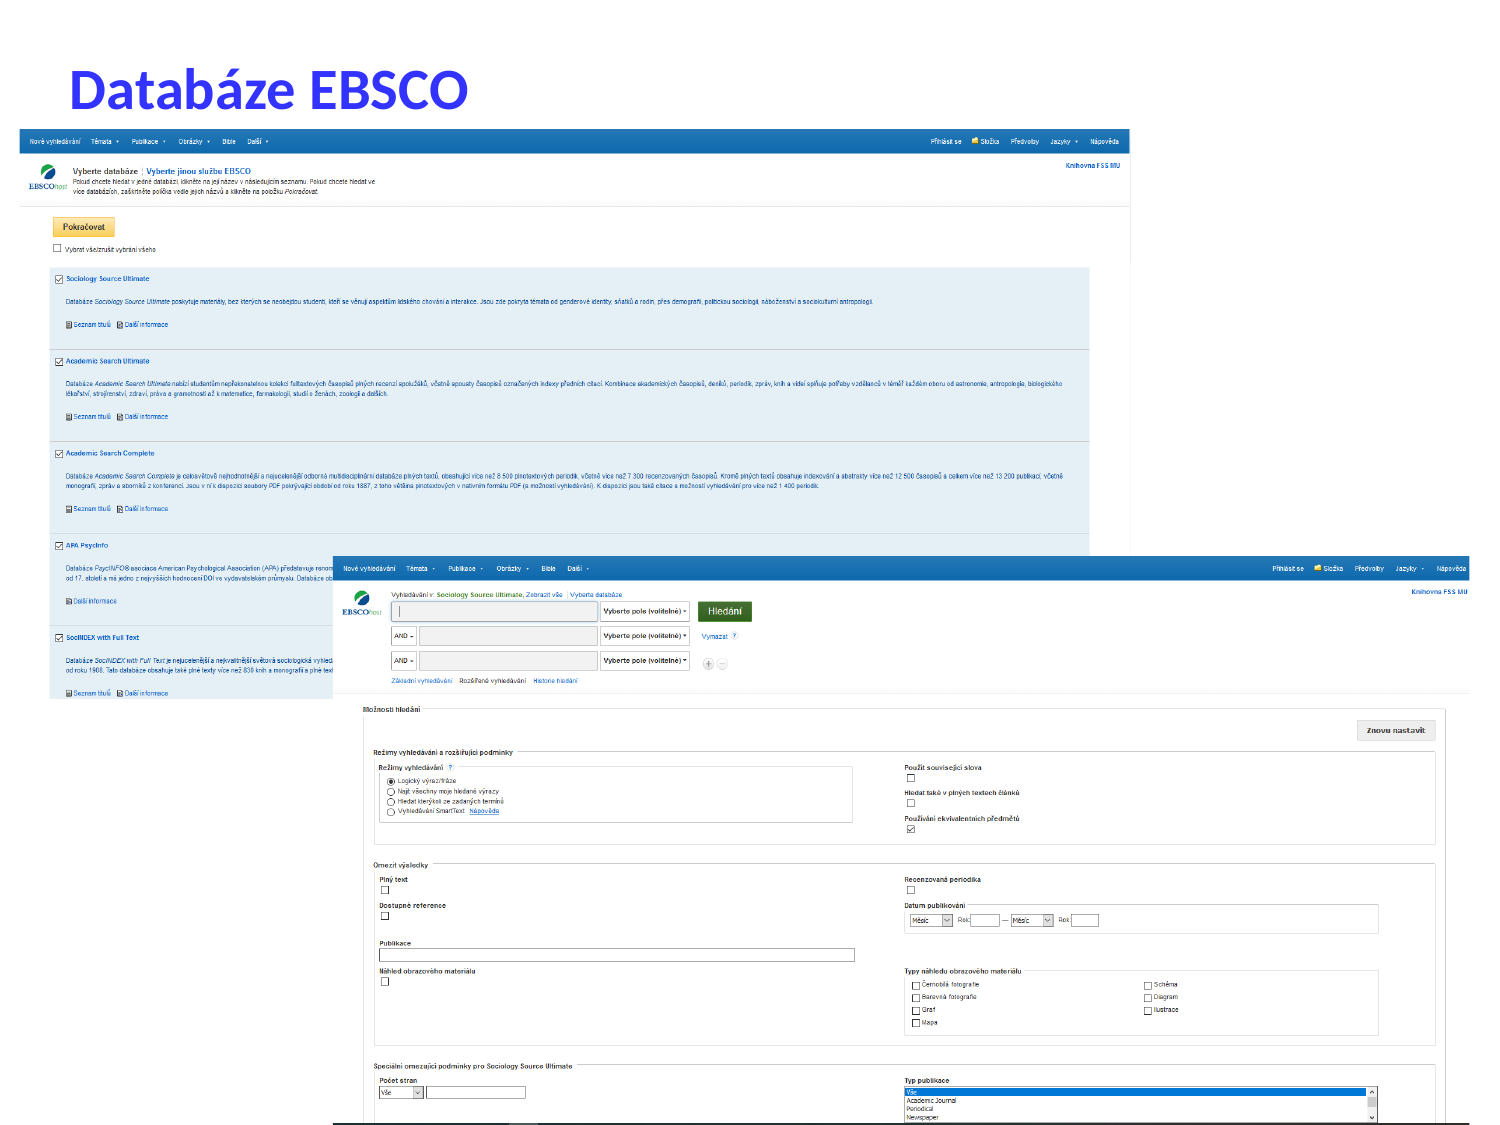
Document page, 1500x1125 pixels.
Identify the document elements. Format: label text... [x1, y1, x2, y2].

title Databáze EBSCO [55, 51, 1349, 130]
picture [19, 129, 1470, 1125]
